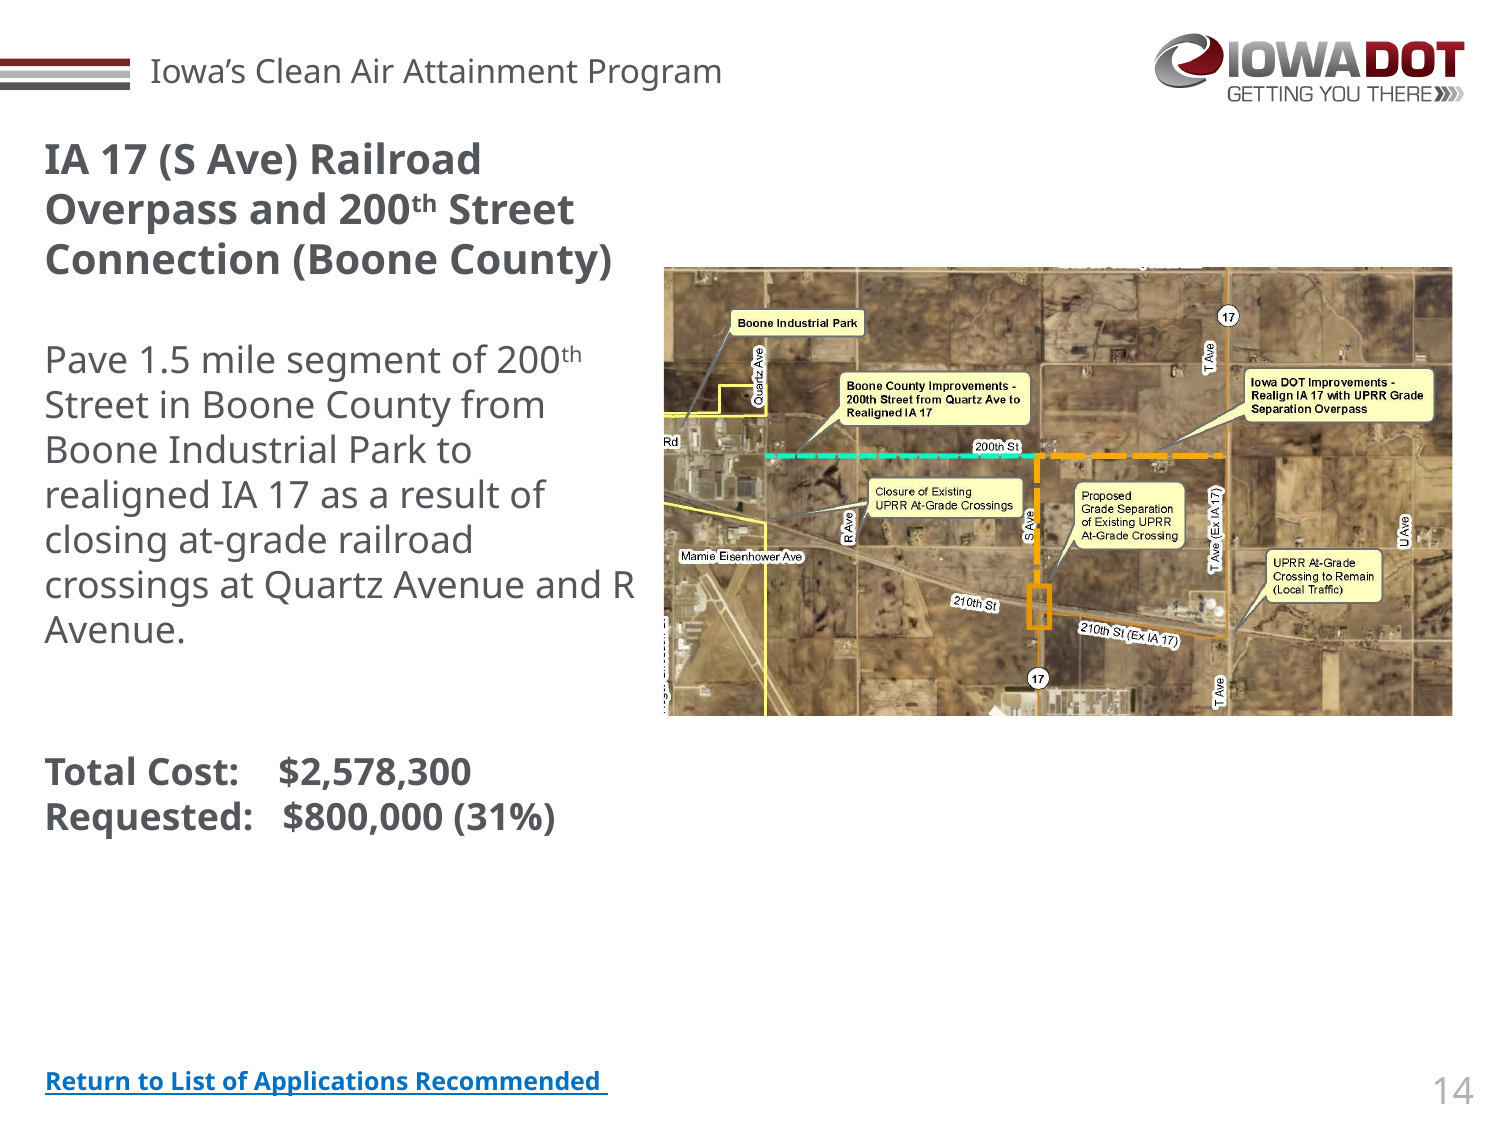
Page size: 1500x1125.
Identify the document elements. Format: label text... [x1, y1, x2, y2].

picture [1147, 23, 1471, 114]
text_box IA 17 (S Ave) Railroad Overpass and 200th Street Connection (Boone County) Pave 1.5 mile segment of 200th Street in Boone County from Boone Industrial Park to realigned IA 17 as a result of closing at-grade railroad crossings at Quartz Avenue and R Avenue. Total Cost: $2,578,300 Requested: $800,000 (31%) [29, 125, 656, 948]
picture [663, 266, 1453, 717]
text_box Return to List of Applications Recommended [30, 1058, 680, 1108]
